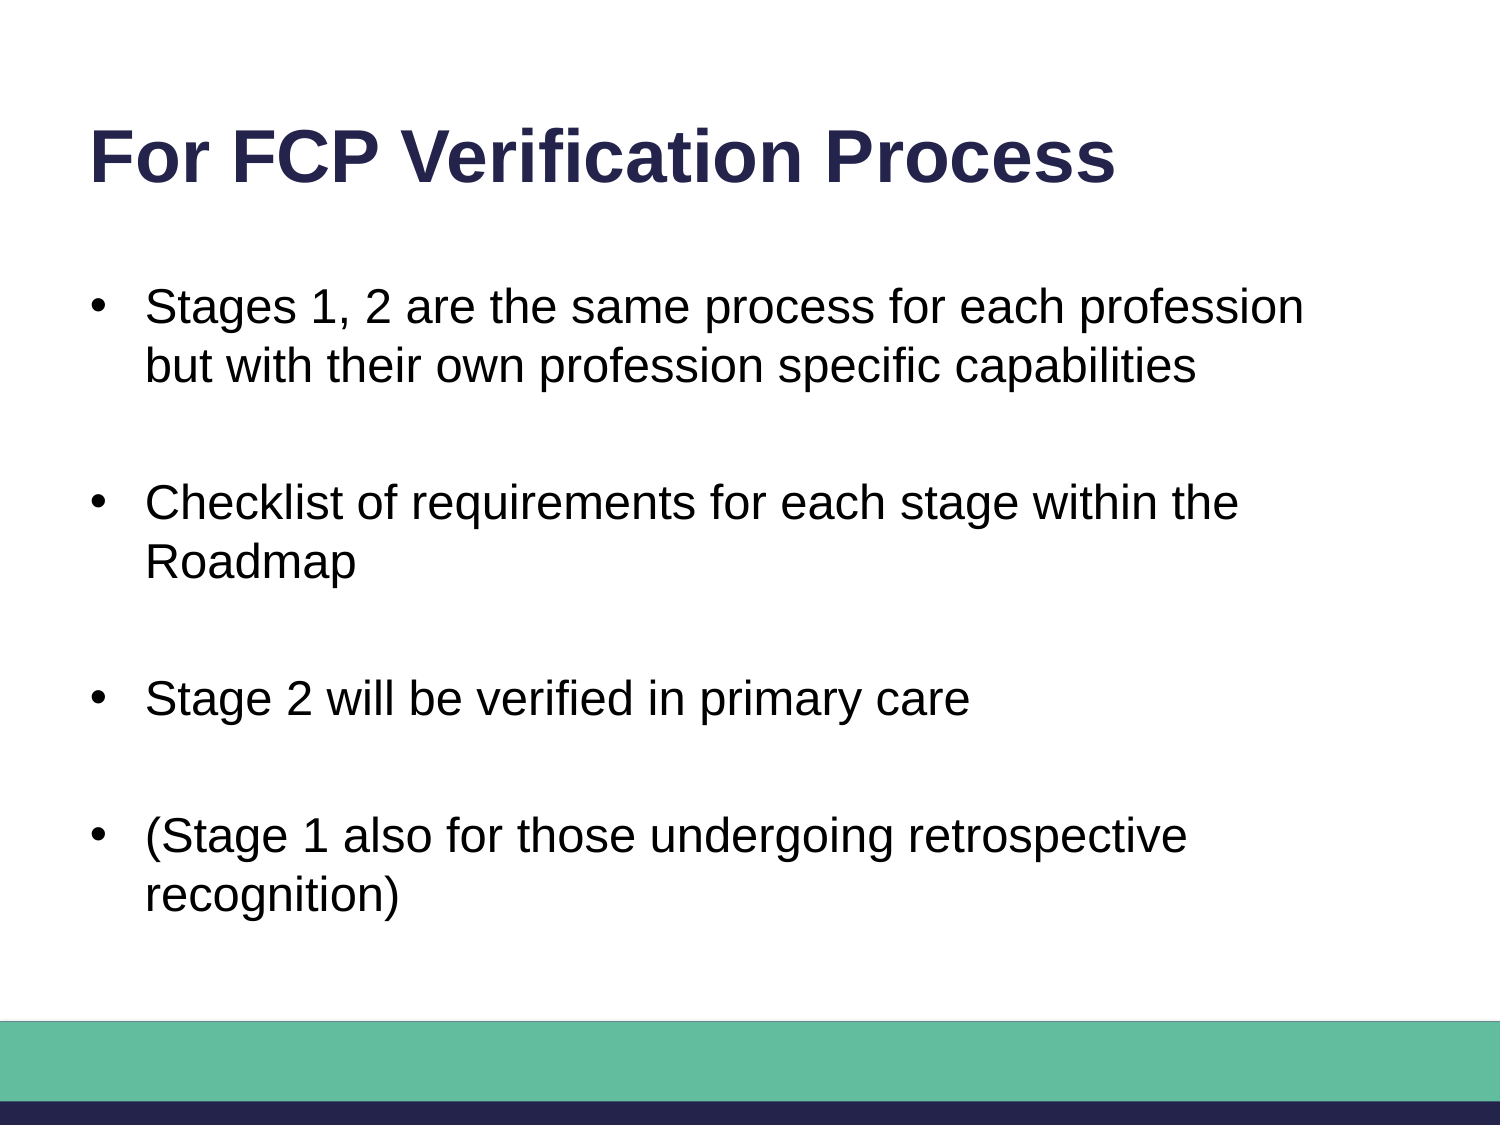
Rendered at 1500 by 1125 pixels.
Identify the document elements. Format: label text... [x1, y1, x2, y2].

list Stages 1, 2 are the same process for each profession but with their own profession specific capabilities Checklist of requirements for each stage within the Roadmap Stage 2 will be verified in primary care (Stage 1 also for those undergoing retrospective recognition) [75, 267, 1361, 932]
title For FCP Verification Process [75, 53, 1350, 252]
